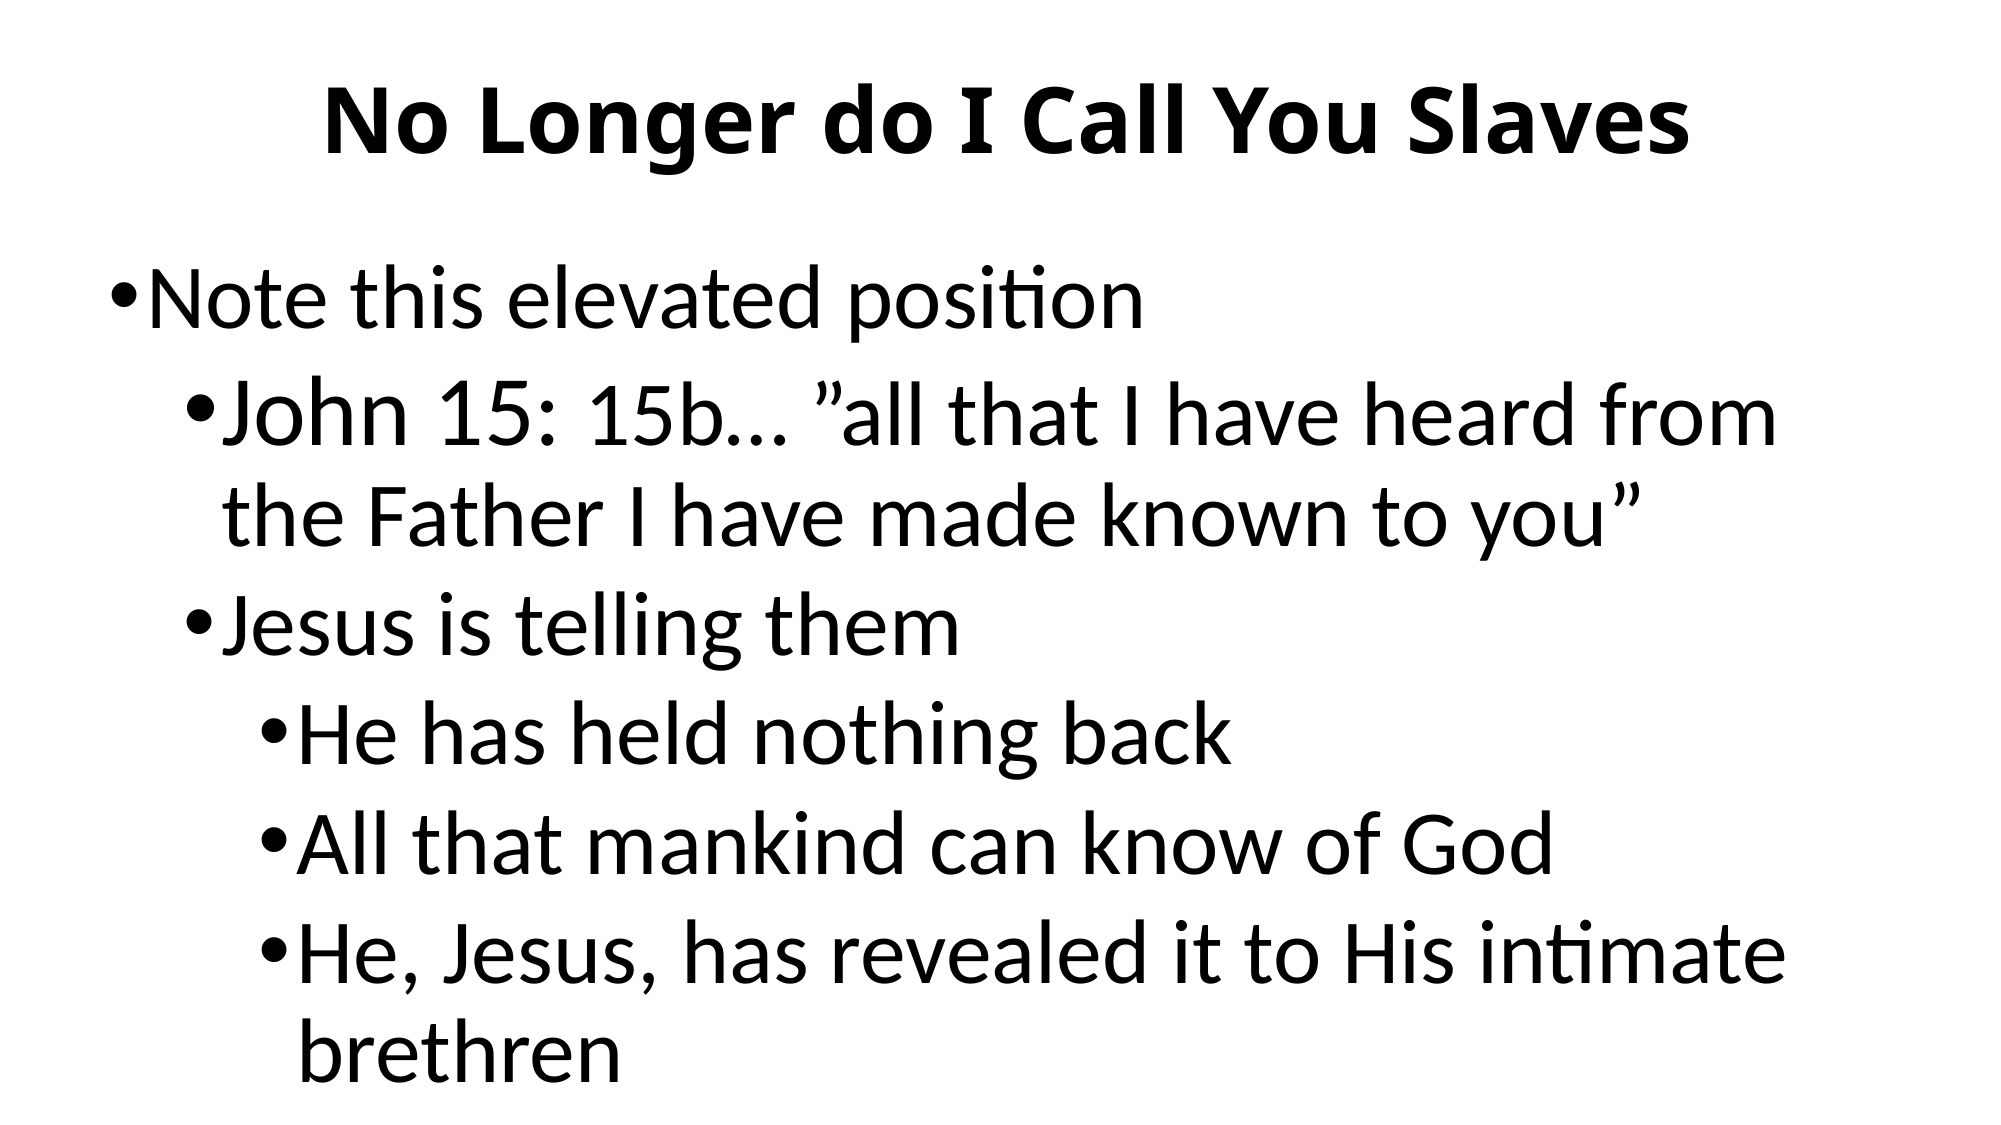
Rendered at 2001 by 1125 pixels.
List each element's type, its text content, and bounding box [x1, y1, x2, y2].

title No Longer do I Call You Slaves [93, 41, 1920, 207]
list Note this elevated position John 15: 15b… ”all that I have heard from the Father I have made known to you” Jesus is telling them He has held nothing back All that mankind can know of God He, Jesus, has revealed it to His intimate brethren [93, 242, 1920, 1125]
